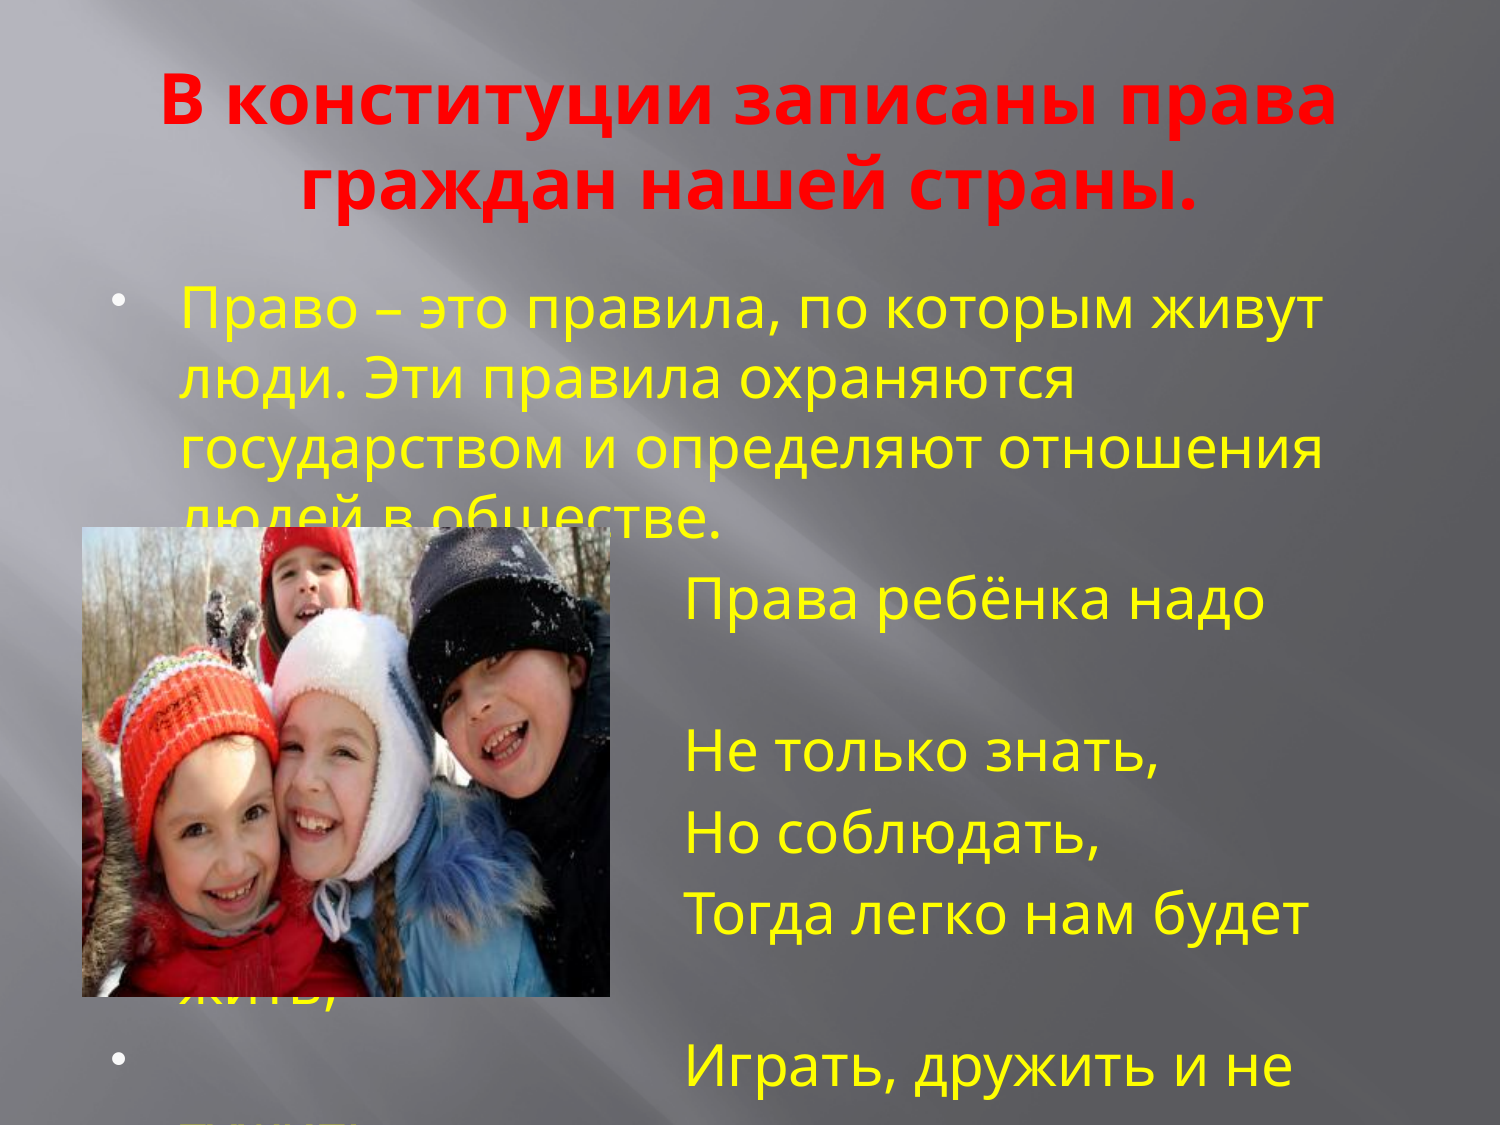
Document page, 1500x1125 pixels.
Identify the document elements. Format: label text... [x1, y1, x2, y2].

title В конституции записаны права граждан нашей страны. [75, 45, 1425, 233]
picture [81, 527, 610, 997]
list Право – это правила, по которым живут люди. Эти правила охраняются государством и определяют отношения людей в обществе. Права ребёнка надо знать, Не только знать, Но соблюдать, Тогда легко нам будет жить, Играть, дружить и не тужить. [75, 262, 1425, 1035]
